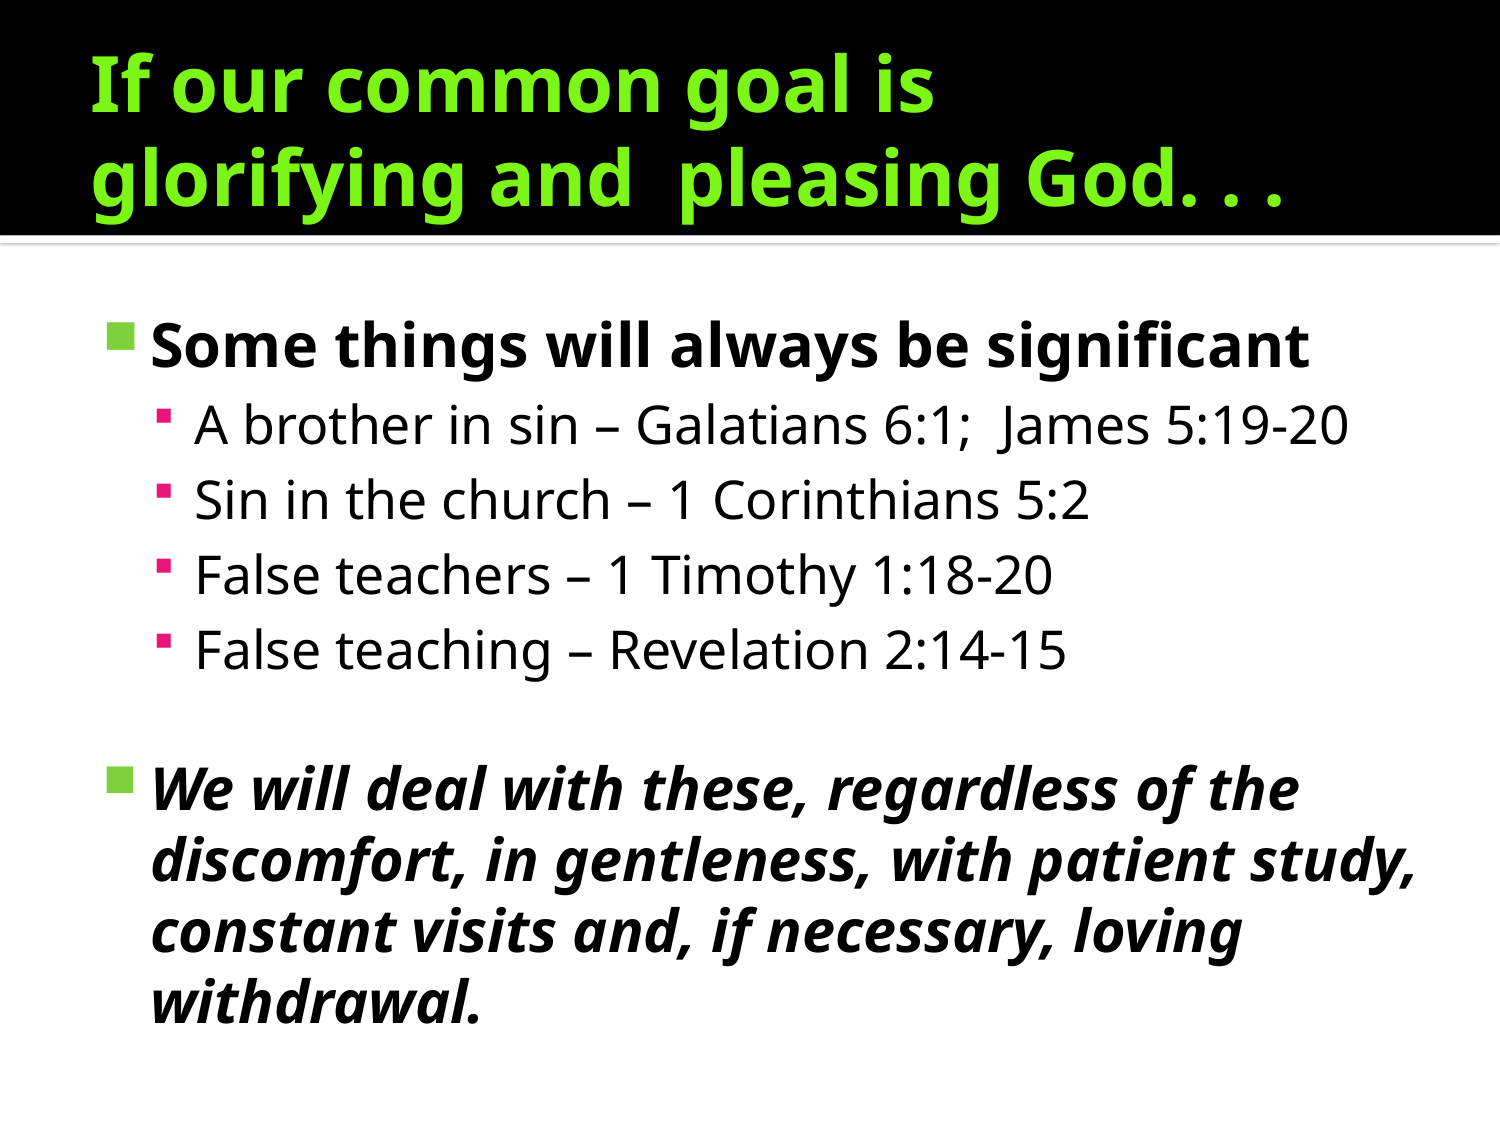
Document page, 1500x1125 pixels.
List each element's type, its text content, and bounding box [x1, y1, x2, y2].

list Some things will always be significant A brother in sin – Galatians 6:1; James 5:19-20 Sin in the church – 1 Corinthians 5:2 False teachers – 1 Timothy 1:18-20 False teaching – Revelation 2:14-15 We will deal with these, regardless of the discomfort, in gentleness, with patient study, constant visits and, if necessary, loving withdrawal. [75, 291, 1500, 1050]
title If our common goal is glorifying and pleasing God. . . [75, 25, 1425, 231]
